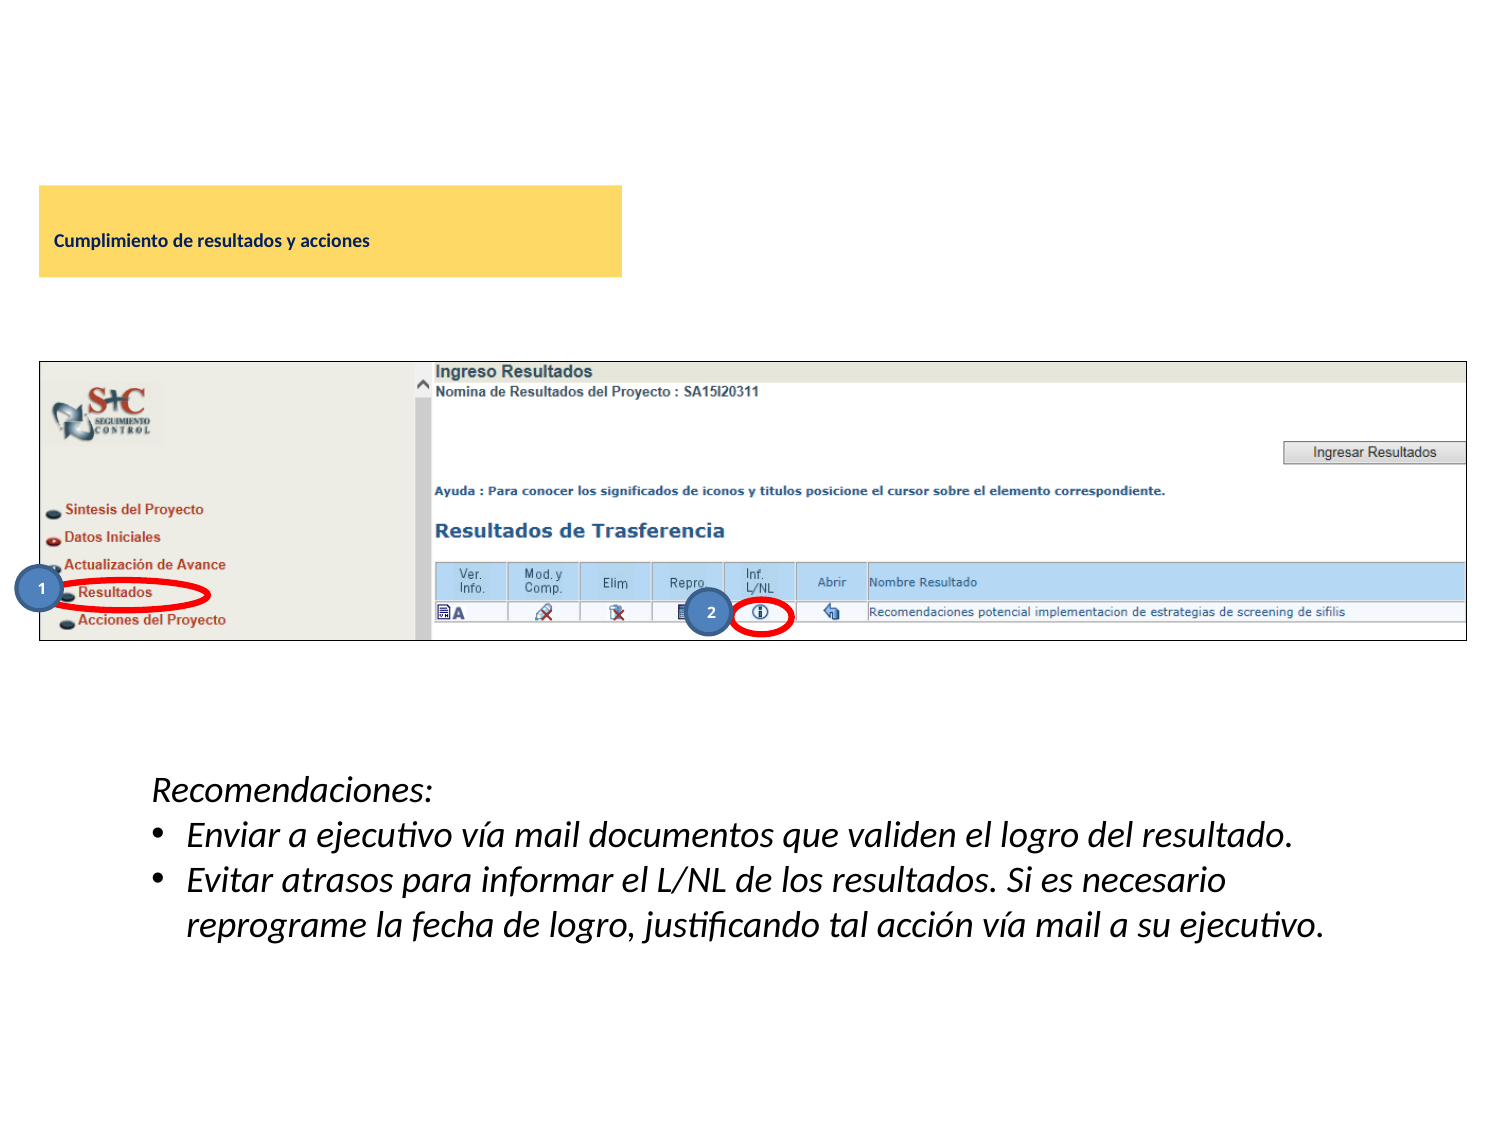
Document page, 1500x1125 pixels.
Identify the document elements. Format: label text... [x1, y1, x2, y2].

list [39, 361, 1467, 641]
text_box 1 [16, 566, 39, 611]
title Cumplimiento de resultados y acciones [39, 185, 622, 278]
text_box Recomendaciones: Enviar a ejecutivo vía mail documentos que validen el logro del resultado. Evitar atrasos para informar el L/NL de los resultados. Si es necesario reprograme la fecha de logro, justificando tal acción vía mail a su ejecutivo. [136, 757, 1357, 953]
